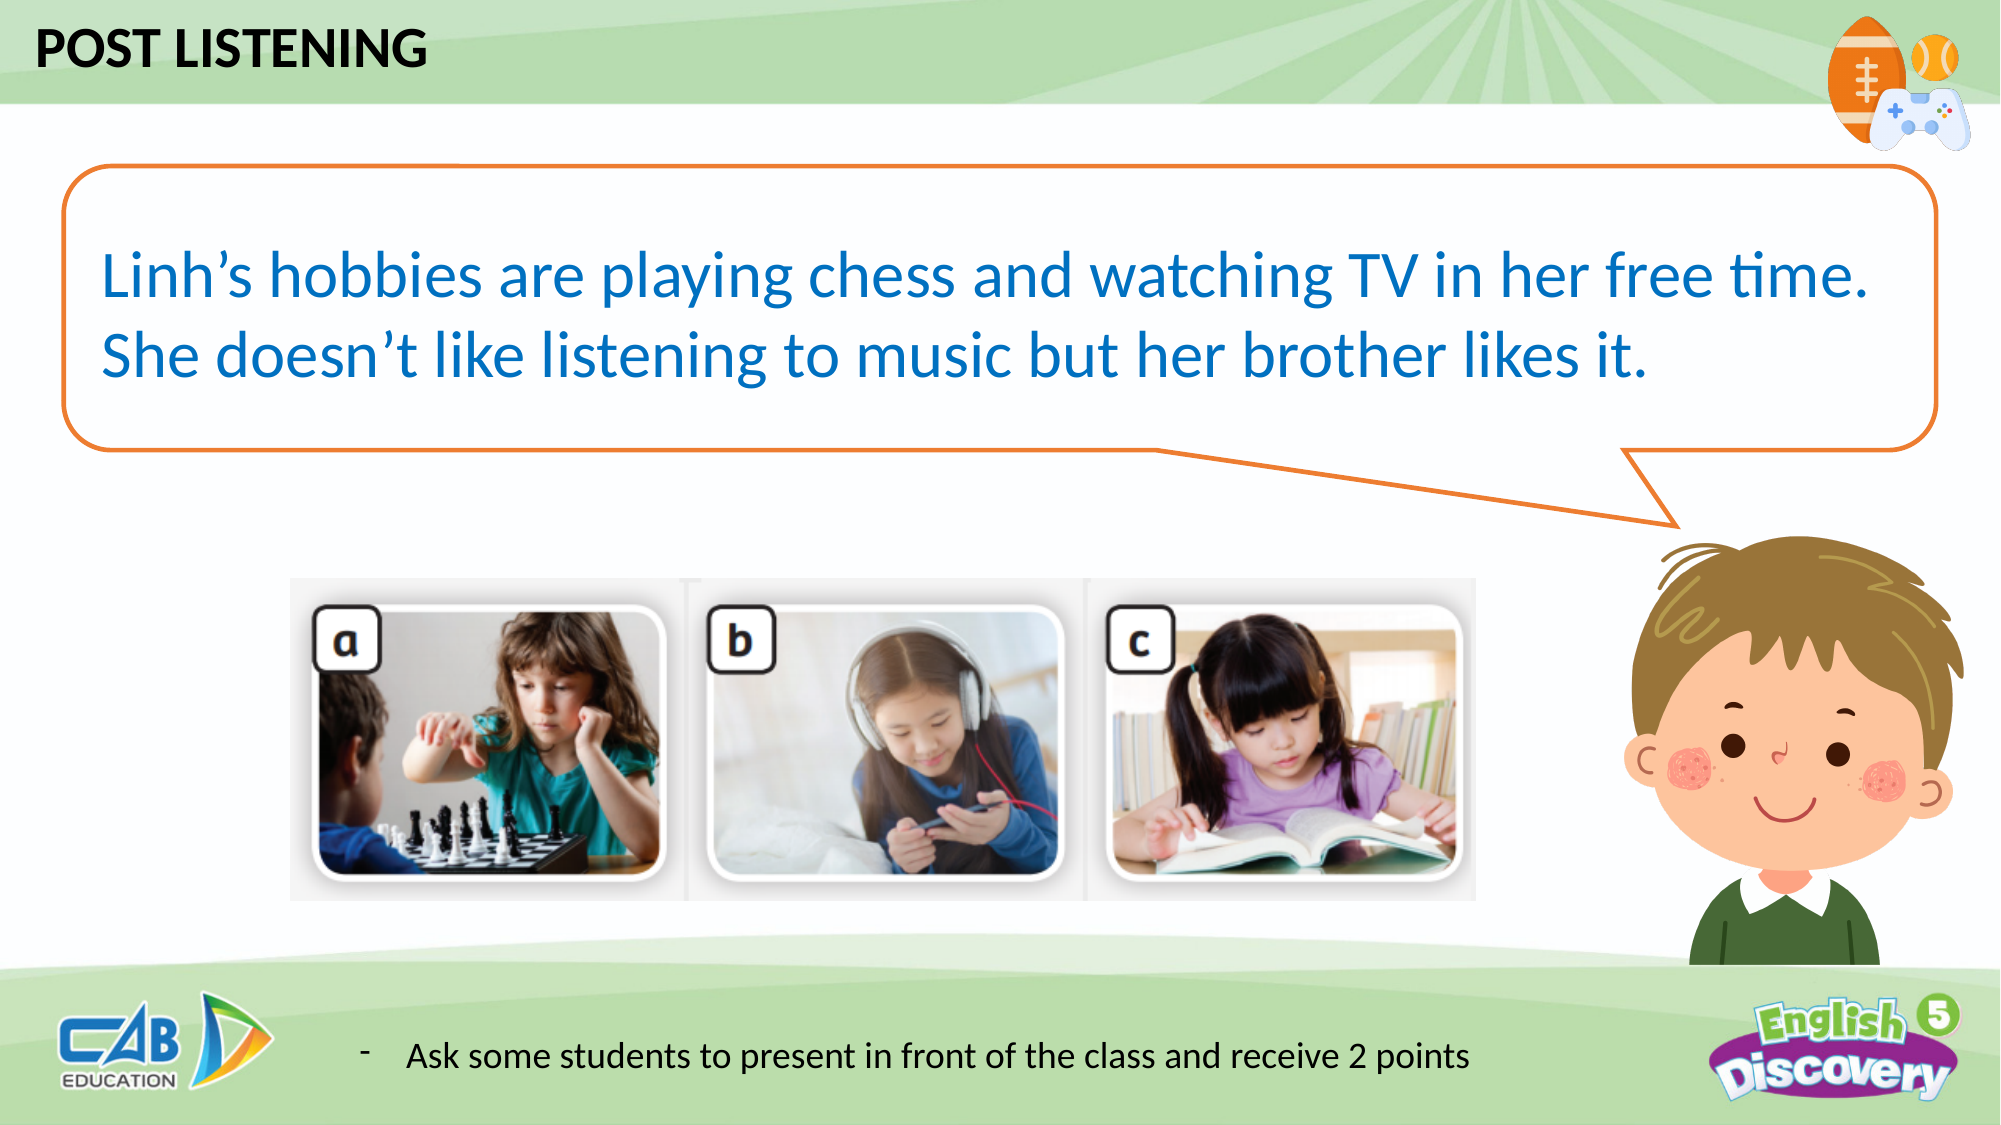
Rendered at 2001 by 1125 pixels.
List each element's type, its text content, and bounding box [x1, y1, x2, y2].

text_box POST LISTENING [20, 18, 1746, 80]
text_box Ask some students to present in front of the class and receive 2 points [344, 1023, 1551, 1084]
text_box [63, 165, 1937, 451]
picture [0, 0, 2001, 1125]
